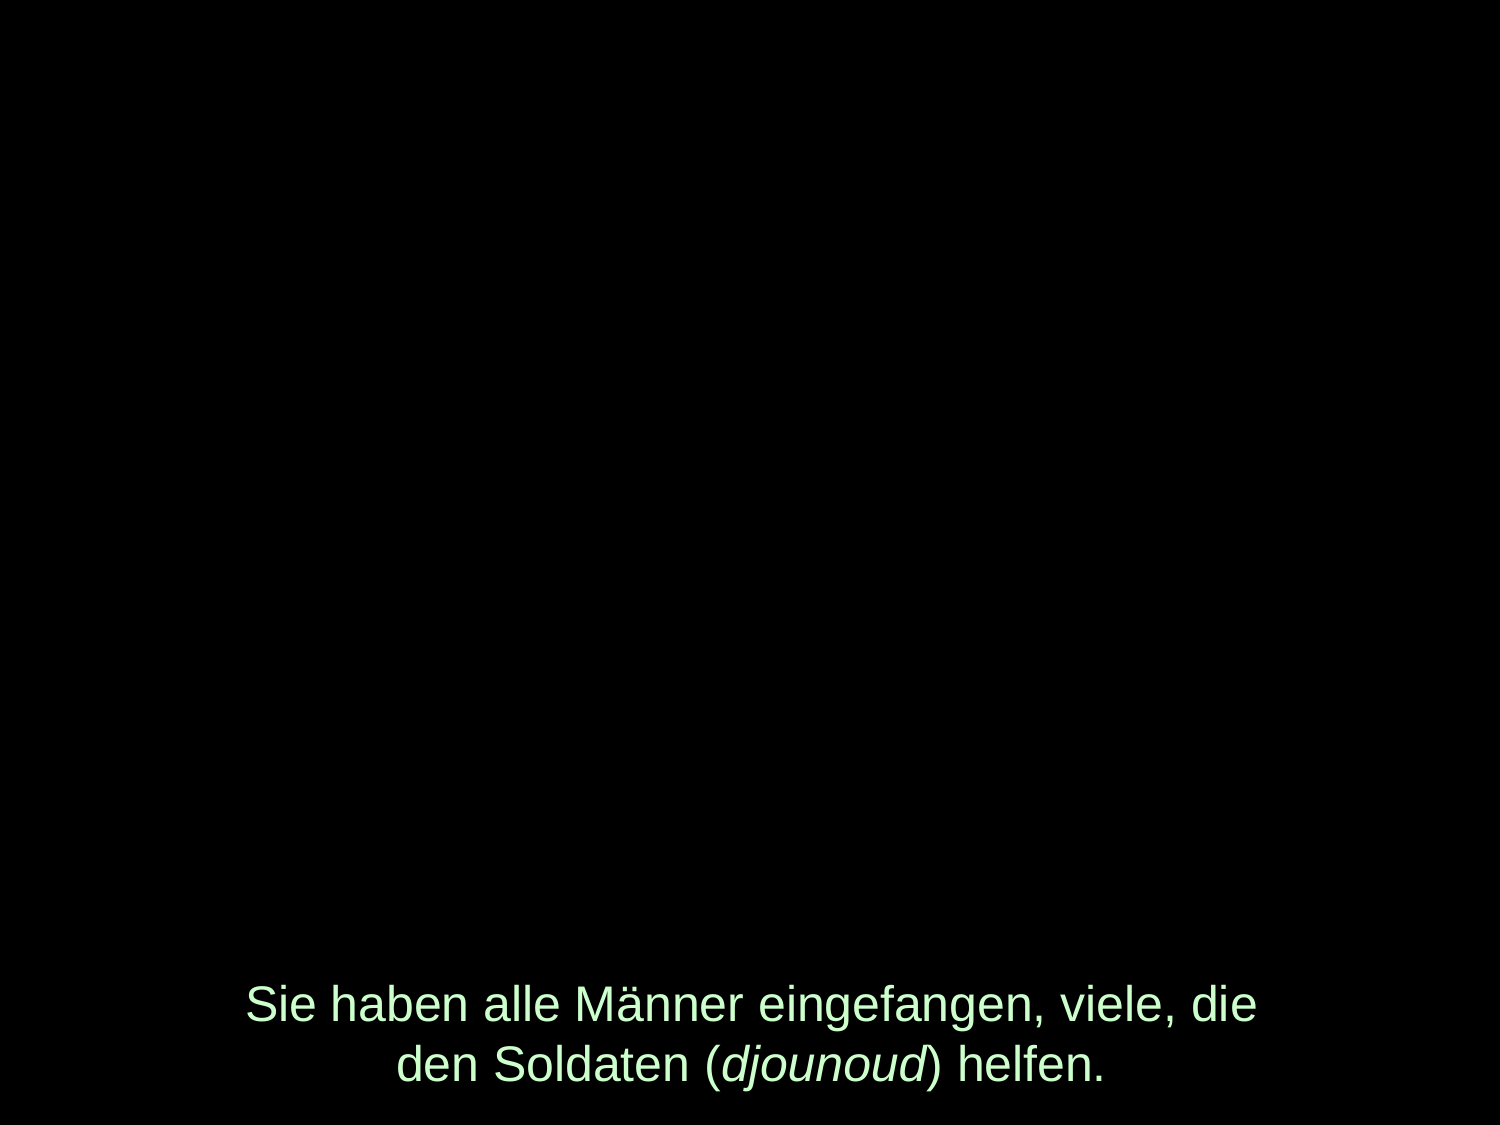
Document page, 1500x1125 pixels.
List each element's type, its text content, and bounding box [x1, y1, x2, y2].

title Sie haben alle Männer eingefangen, viele, die den Soldaten (djounoud) helfen. [76, 937, 1427, 1125]
